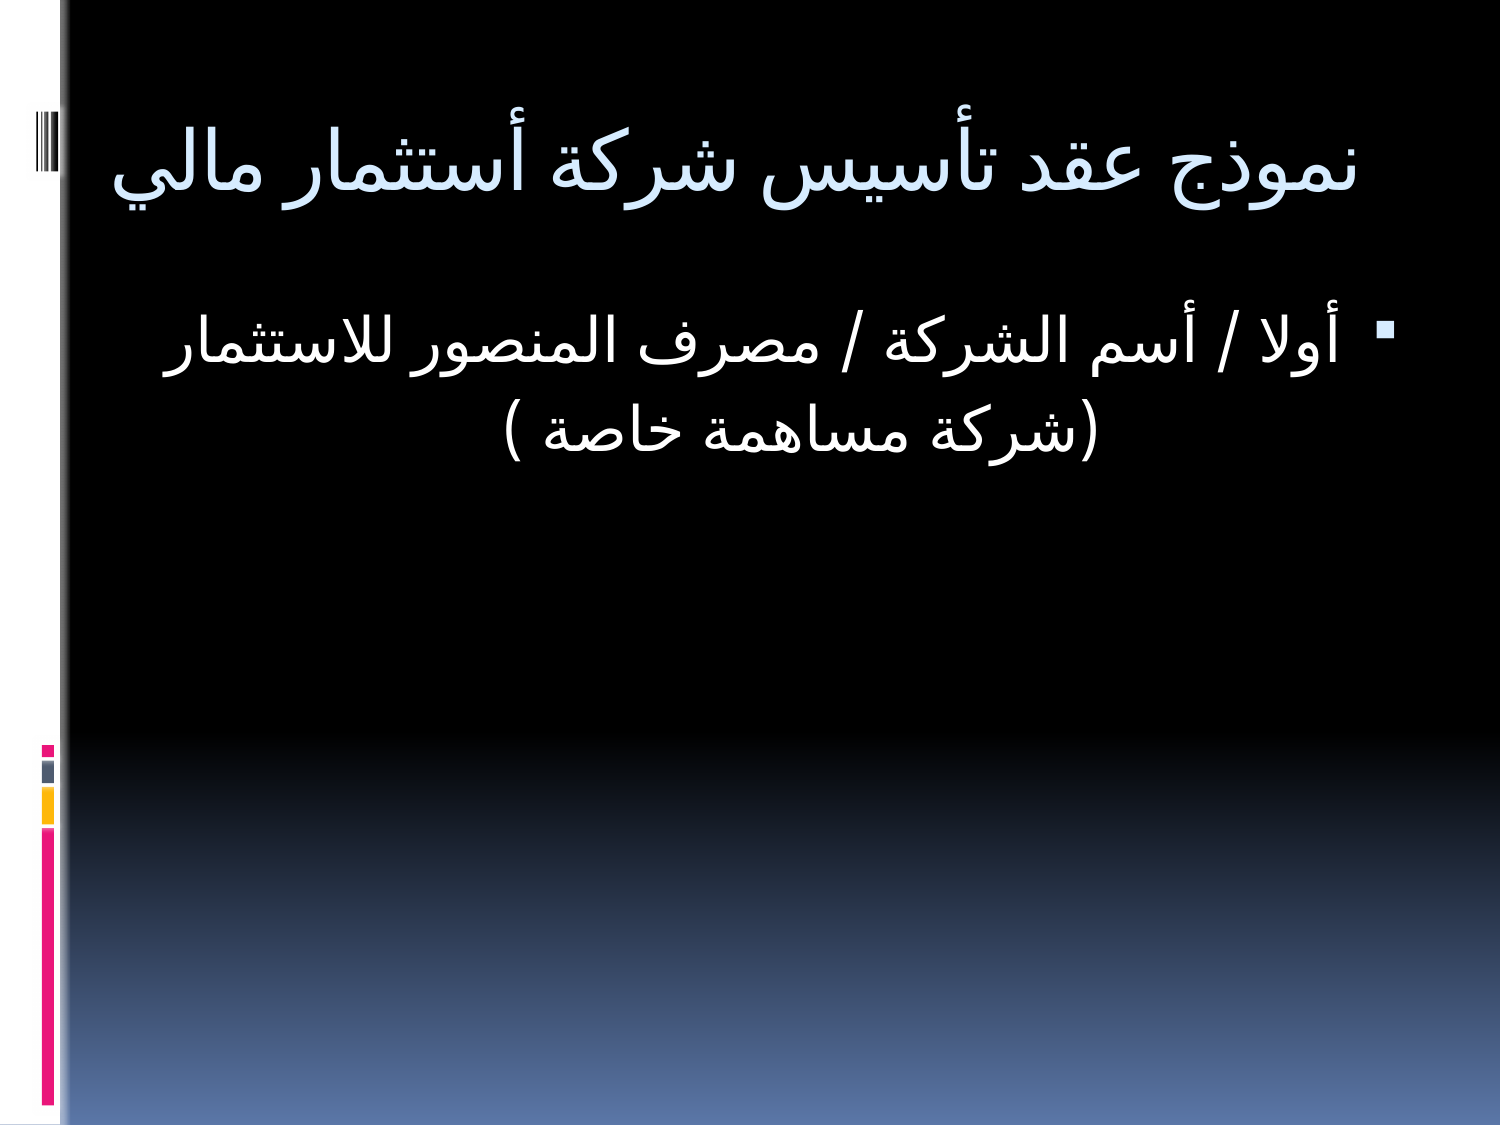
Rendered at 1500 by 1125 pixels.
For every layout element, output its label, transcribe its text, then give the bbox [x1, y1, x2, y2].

list أولا / أسم الشركة / مصرف المنصور للاستثمار (شركة مساهمة خاصة ) [150, 292, 1425, 1043]
title نموذج عقد تأسيس شركة أستثمار مالي [75, 0, 1425, 233]
